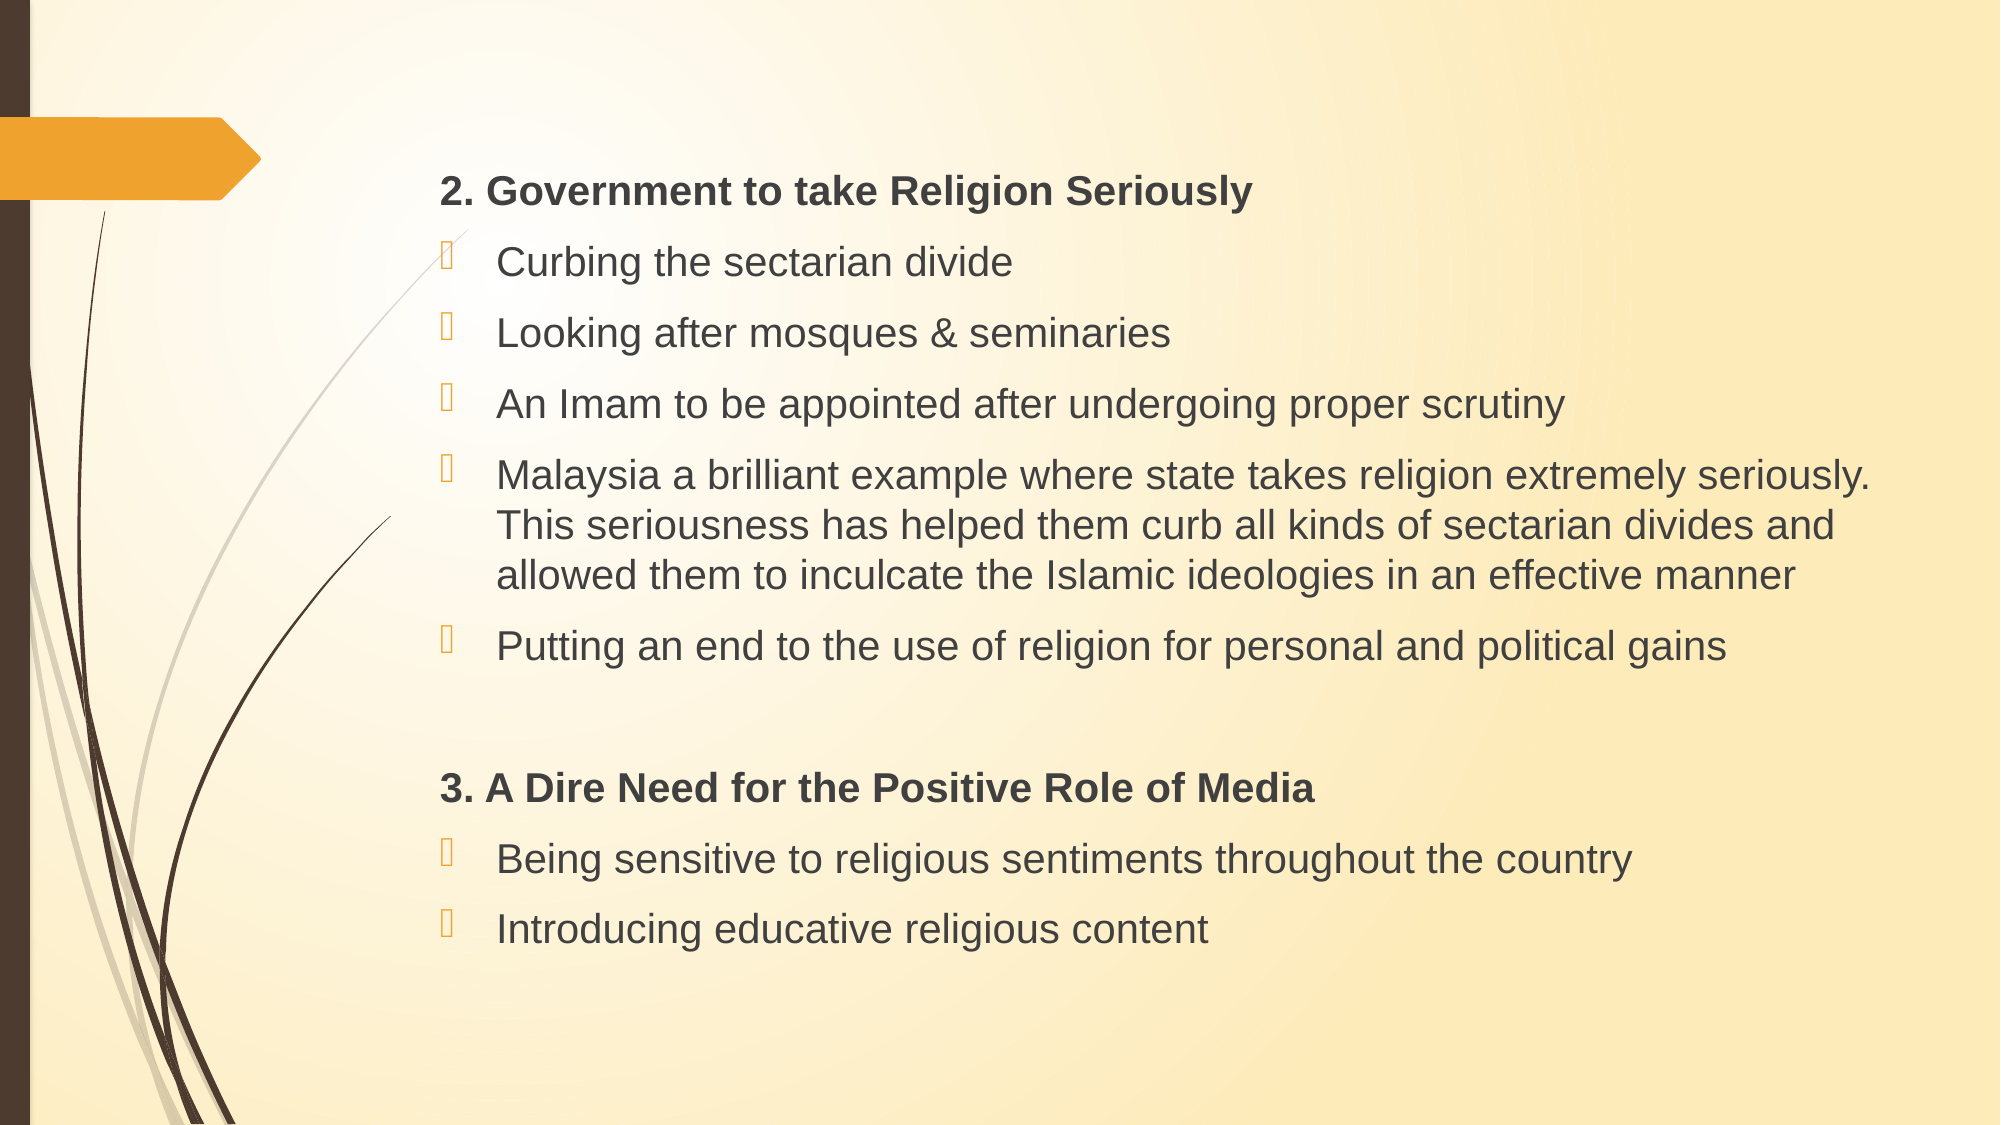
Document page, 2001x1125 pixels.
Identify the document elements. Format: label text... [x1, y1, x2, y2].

list 2. Government to take Religion Seriously Curbing the sectarian divide Looking after mosques & seminaries An Imam to be appointed after undergoing proper scrutiny Malaysia a brilliant example where state takes religion extremely seriously. This seriousness has helped them curb all kinds of sectarian divides and allowed them to inculcate the Islamic ideologies in an effective manner Putting an end to the use of religion for personal and political gains 3. A Dire Need for the Positive Role of Media Being sensitive to religious sentiments throughout the country Introducing educative religious content [424, 156, 1888, 1008]
